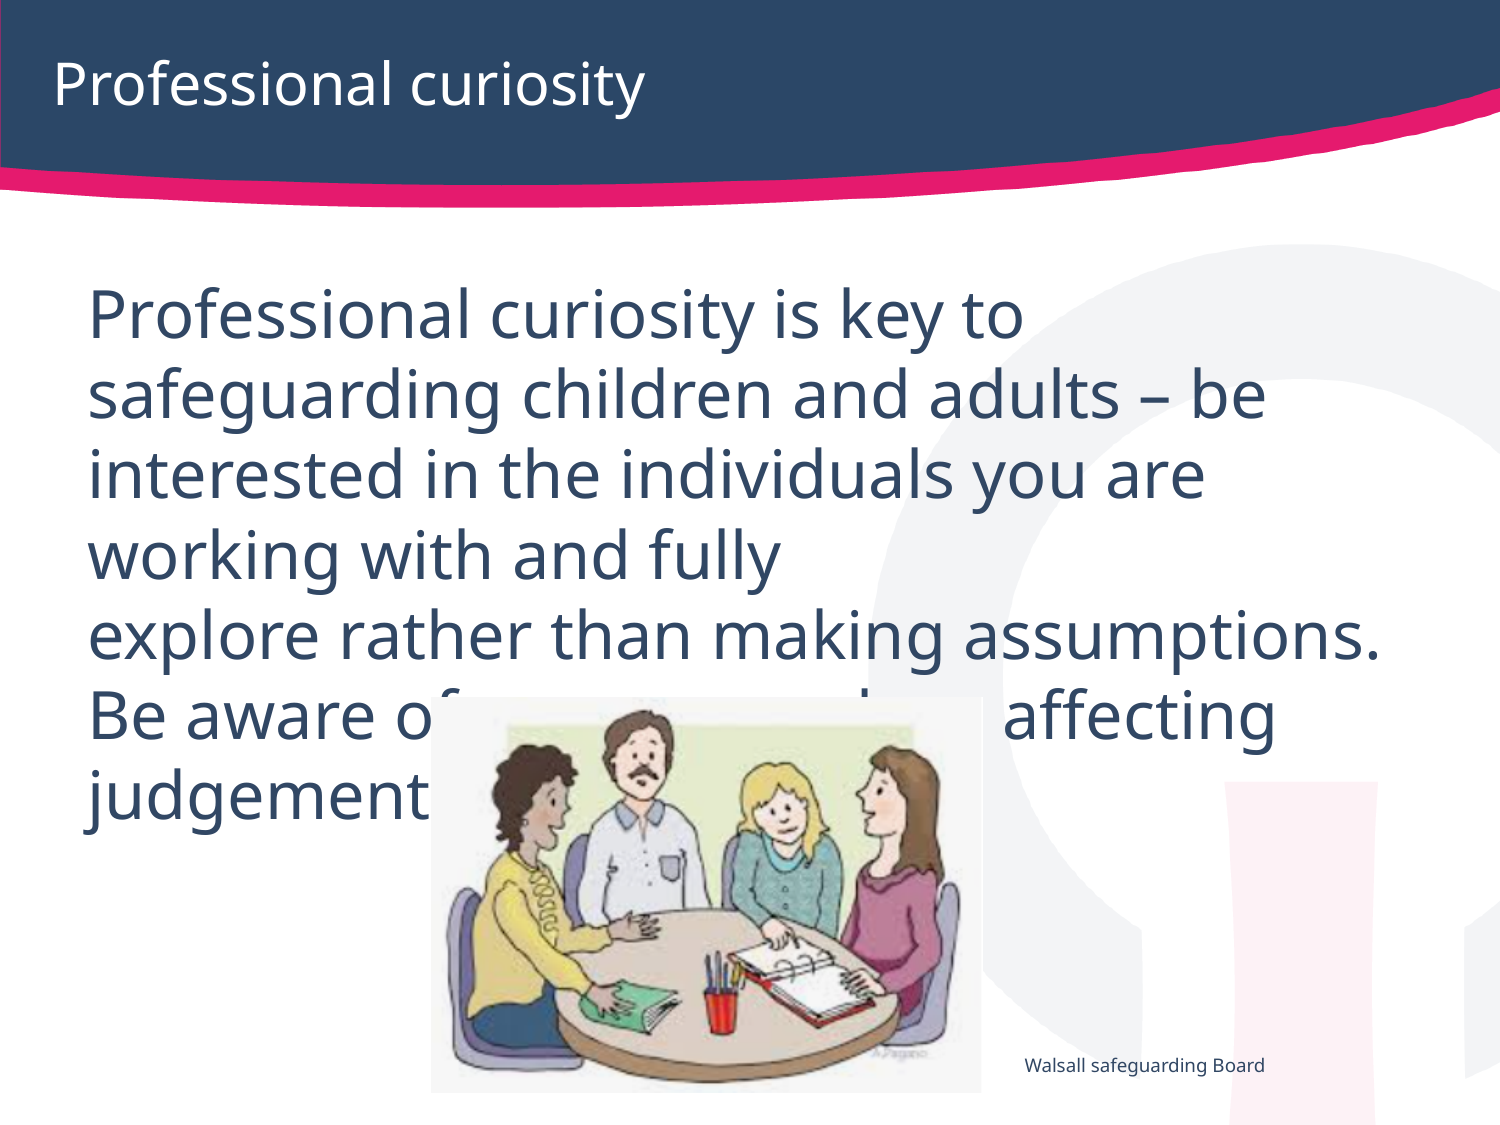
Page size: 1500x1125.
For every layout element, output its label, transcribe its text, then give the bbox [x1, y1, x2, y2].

title Professional curiosity [43, 37, 1456, 127]
list Professional curiosity is key to safeguarding children and adults – be interested in the individuals you are working with and fully explore rather than making assumptions. Be aware of your own values affecting judgements. [78, 263, 1436, 1047]
picture [0, 0, 1500, 1125]
text_box Walsall safeguarding Board [1009, 1046, 1500, 1084]
